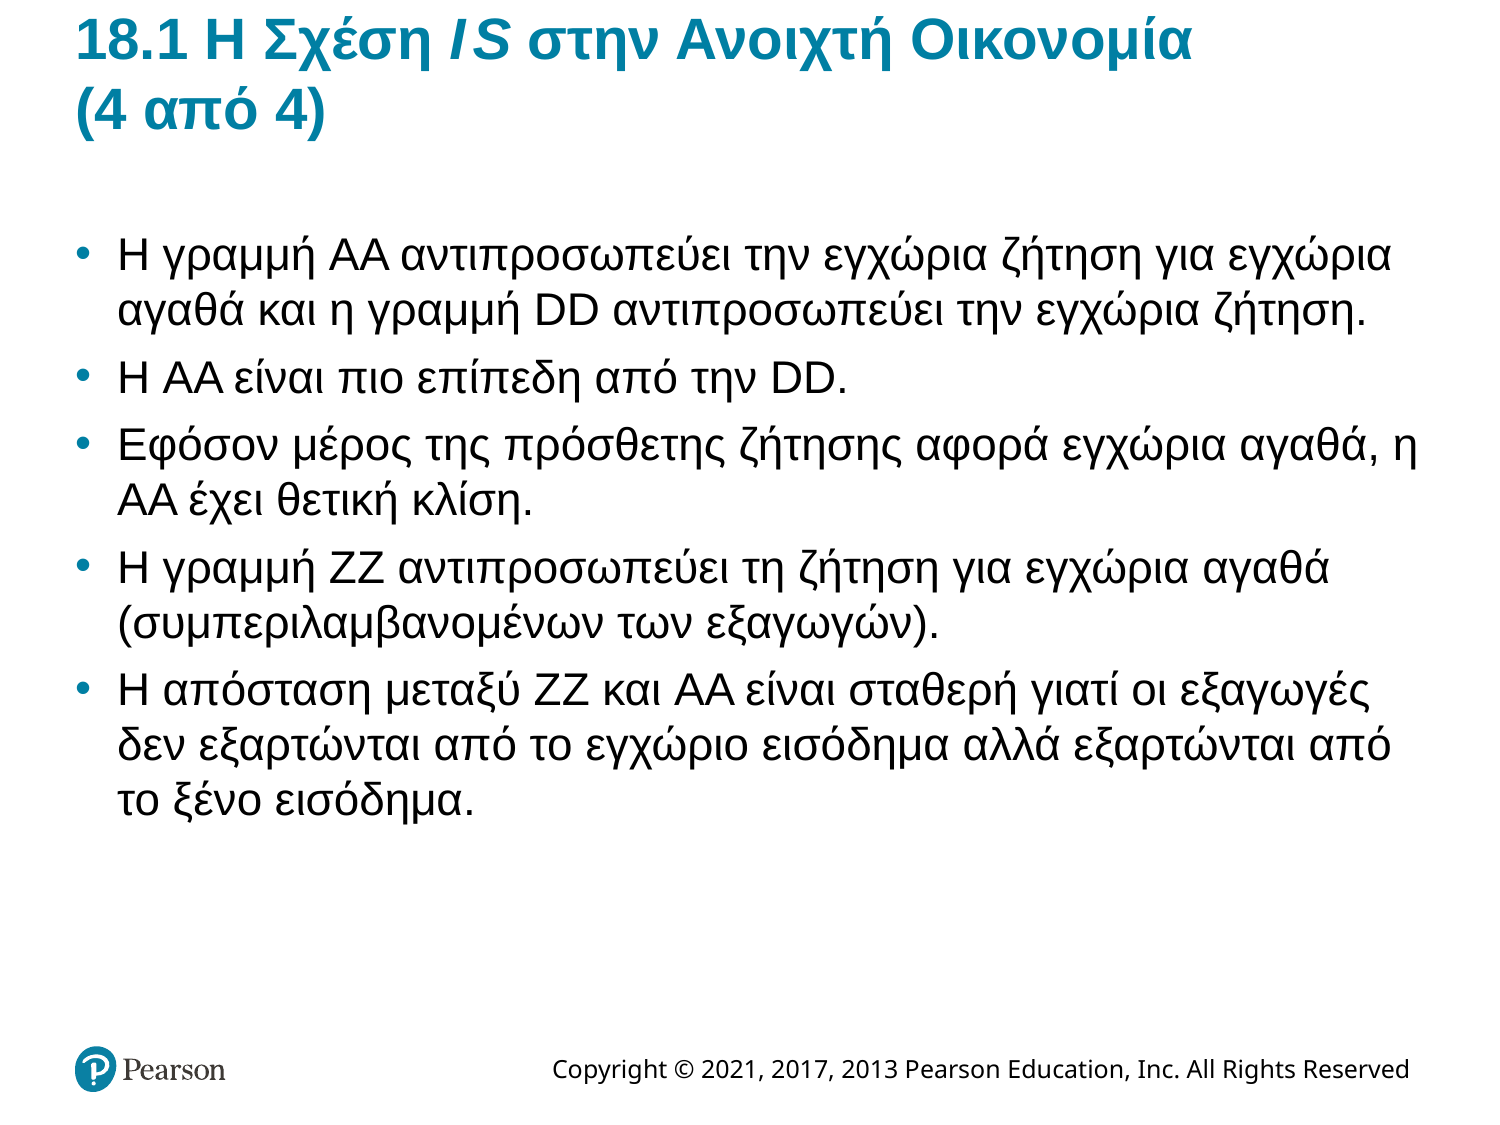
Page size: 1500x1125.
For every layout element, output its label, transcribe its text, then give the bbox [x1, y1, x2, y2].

title 18.1 Η Σχέση I S στην Ανοιχτή Οικονομία (4 από 4) [75, 0, 1425, 142]
list Η γραμμή AA αντιπροσωπεύει την εγχώρια ζήτηση για εγχώρια αγαθά και η γραμμή DD αντιπροσωπεύει την εγχώρια ζήτηση. Η AA είναι πιο επίπεδη από την DD. Εφόσον μέρος της πρόσθετης ζήτησης αφορά εγχώρια αγαθά, η ΑΑ έχει θετική κλίση. Η γραμμή ZZ αντιπροσωπεύει τη ζήτηση για εγχώρια αγαθά (συμπεριλαμβανομένων των εξαγωγών). Η απόσταση μεταξύ ZZ και AA είναι σταθερή γιατί οι εξαγωγές δεν εξαρτώνται από το εγχώριο εισόδημα αλλά εξαρτώνται από το ξένο εισόδημα. [75, 224, 1425, 905]
